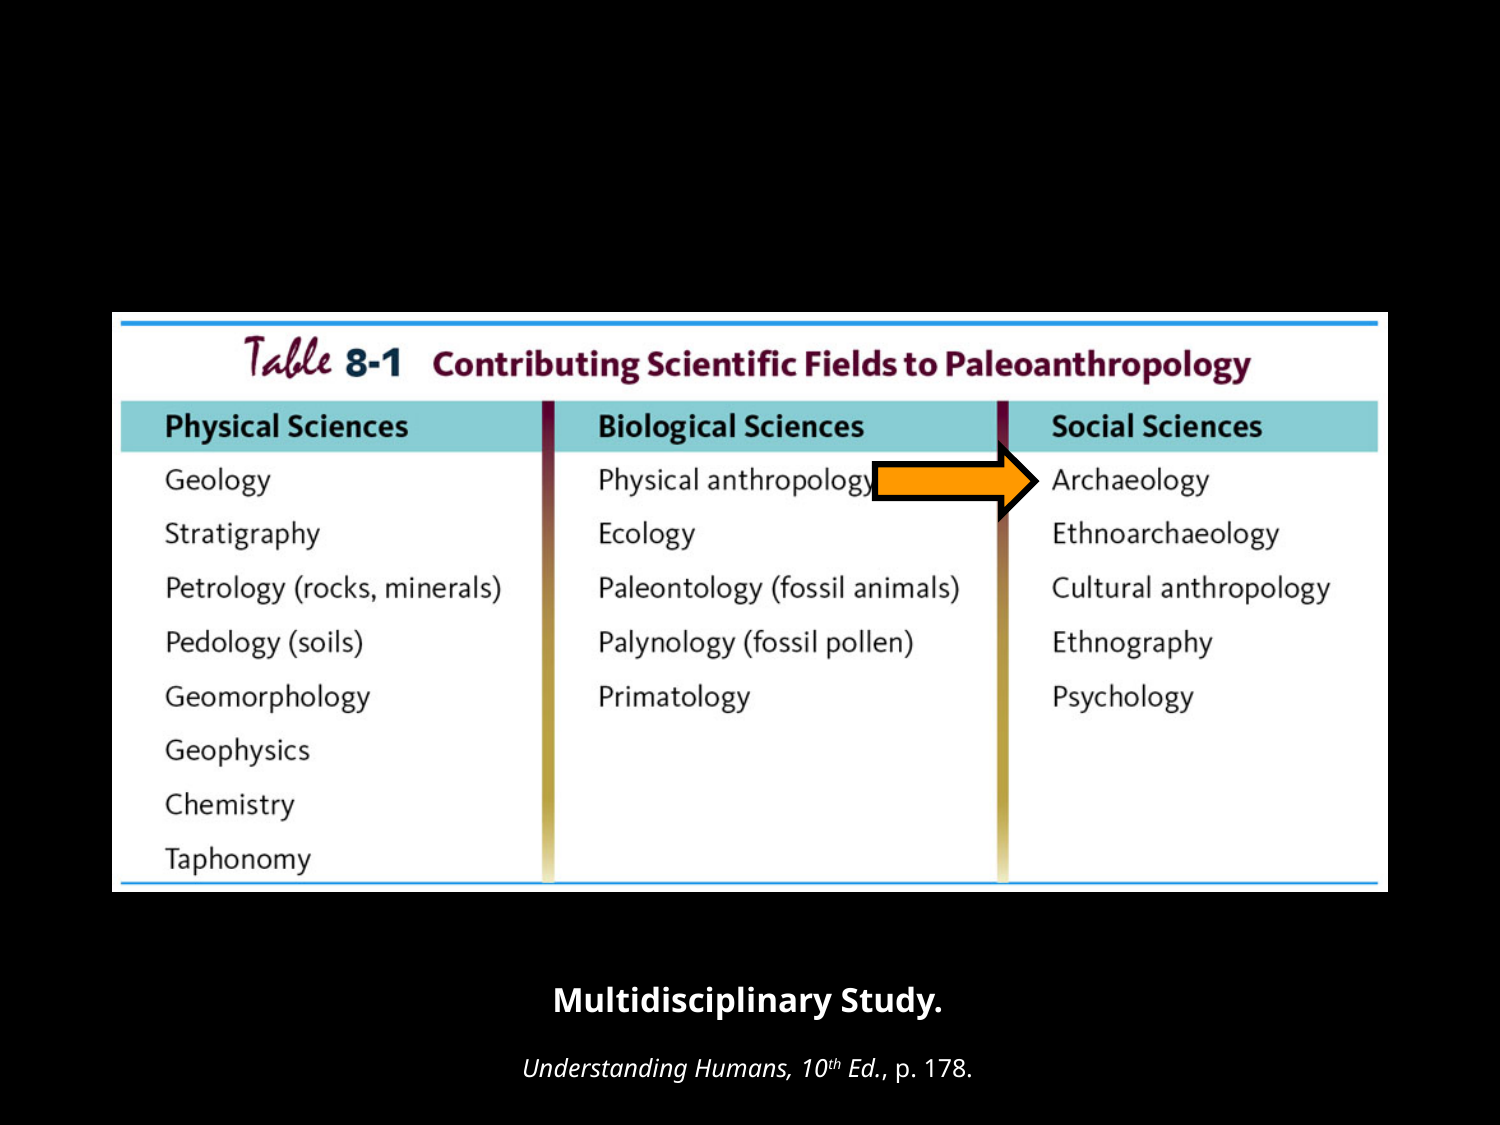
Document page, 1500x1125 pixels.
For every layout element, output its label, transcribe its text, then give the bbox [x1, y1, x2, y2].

picture [112, 312, 1388, 892]
text_box Multidisciplinary Study. [537, 967, 959, 1027]
text_box Understanding Humans, 10th Ed., p. 178. [507, 1029, 989, 1090]
